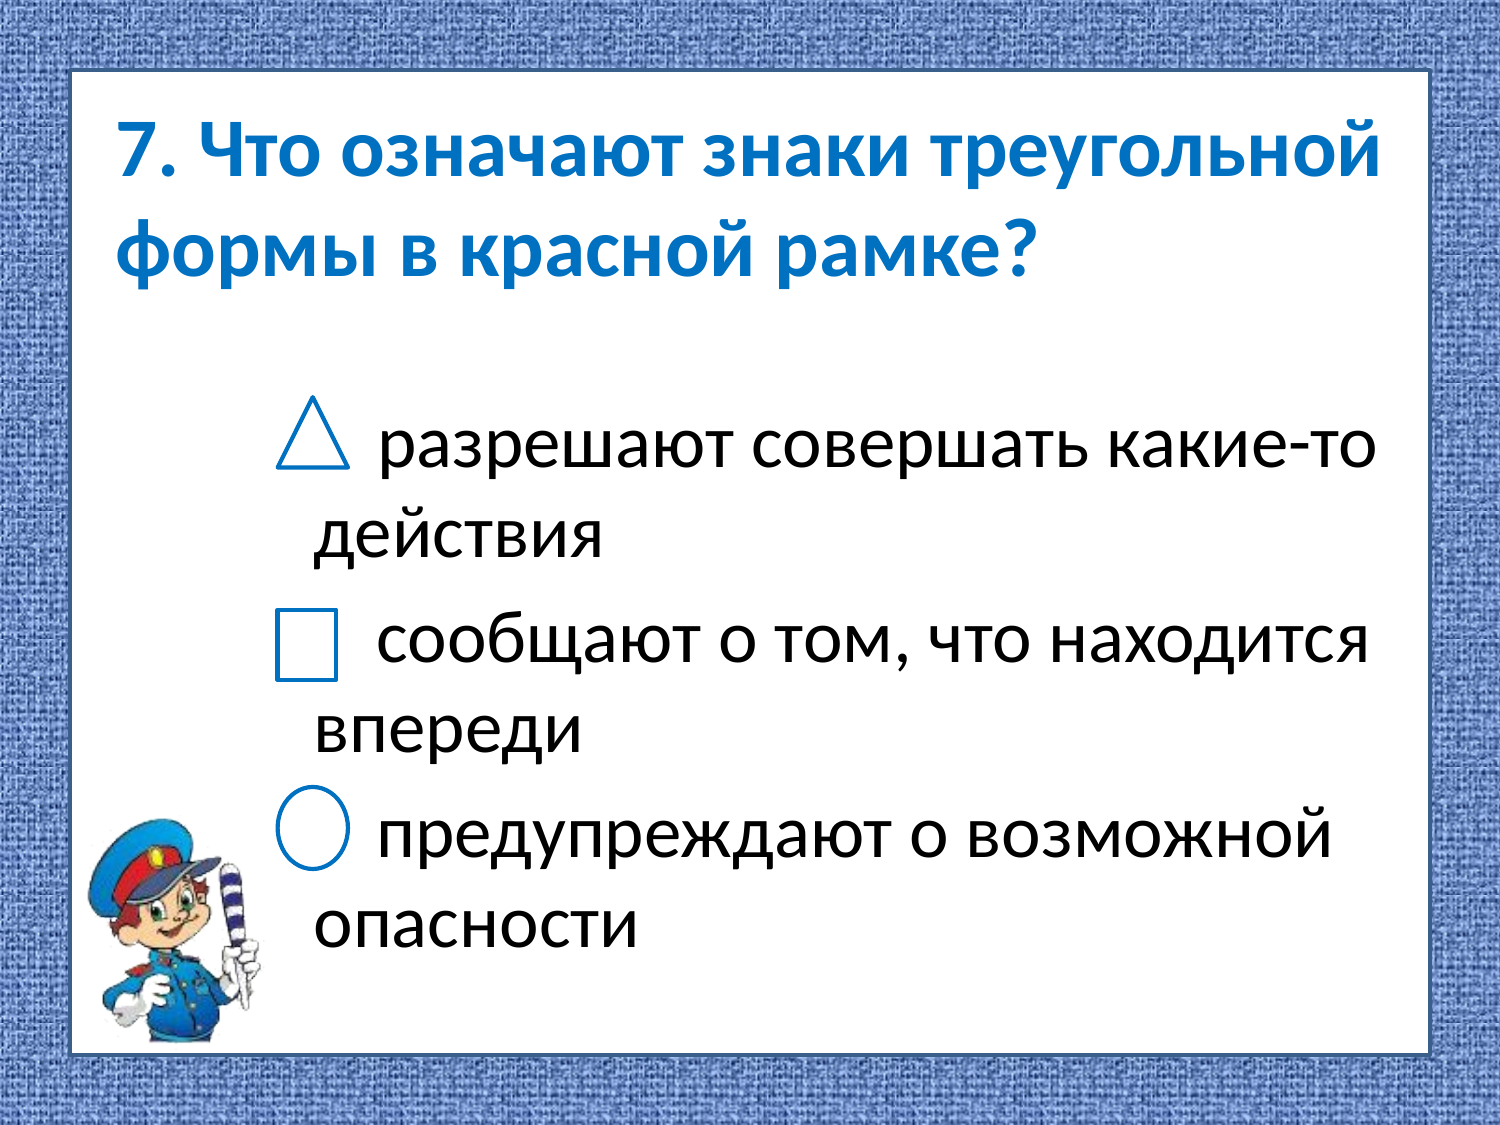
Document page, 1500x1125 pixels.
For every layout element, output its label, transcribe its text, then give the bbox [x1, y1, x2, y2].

text_box [275, 395, 350, 470]
title 7. Что означают знаки треугольной формы в красной рамке? [100, 77, 1400, 410]
list разрешают совершать какие-то действия сообщают о том, что находится впереди предупреждают о возможной опасности [241, 385, 1437, 1000]
picture [0, 0, 1500, 1125]
text_box [275, 784, 351, 872]
text_box [275, 608, 338, 682]
